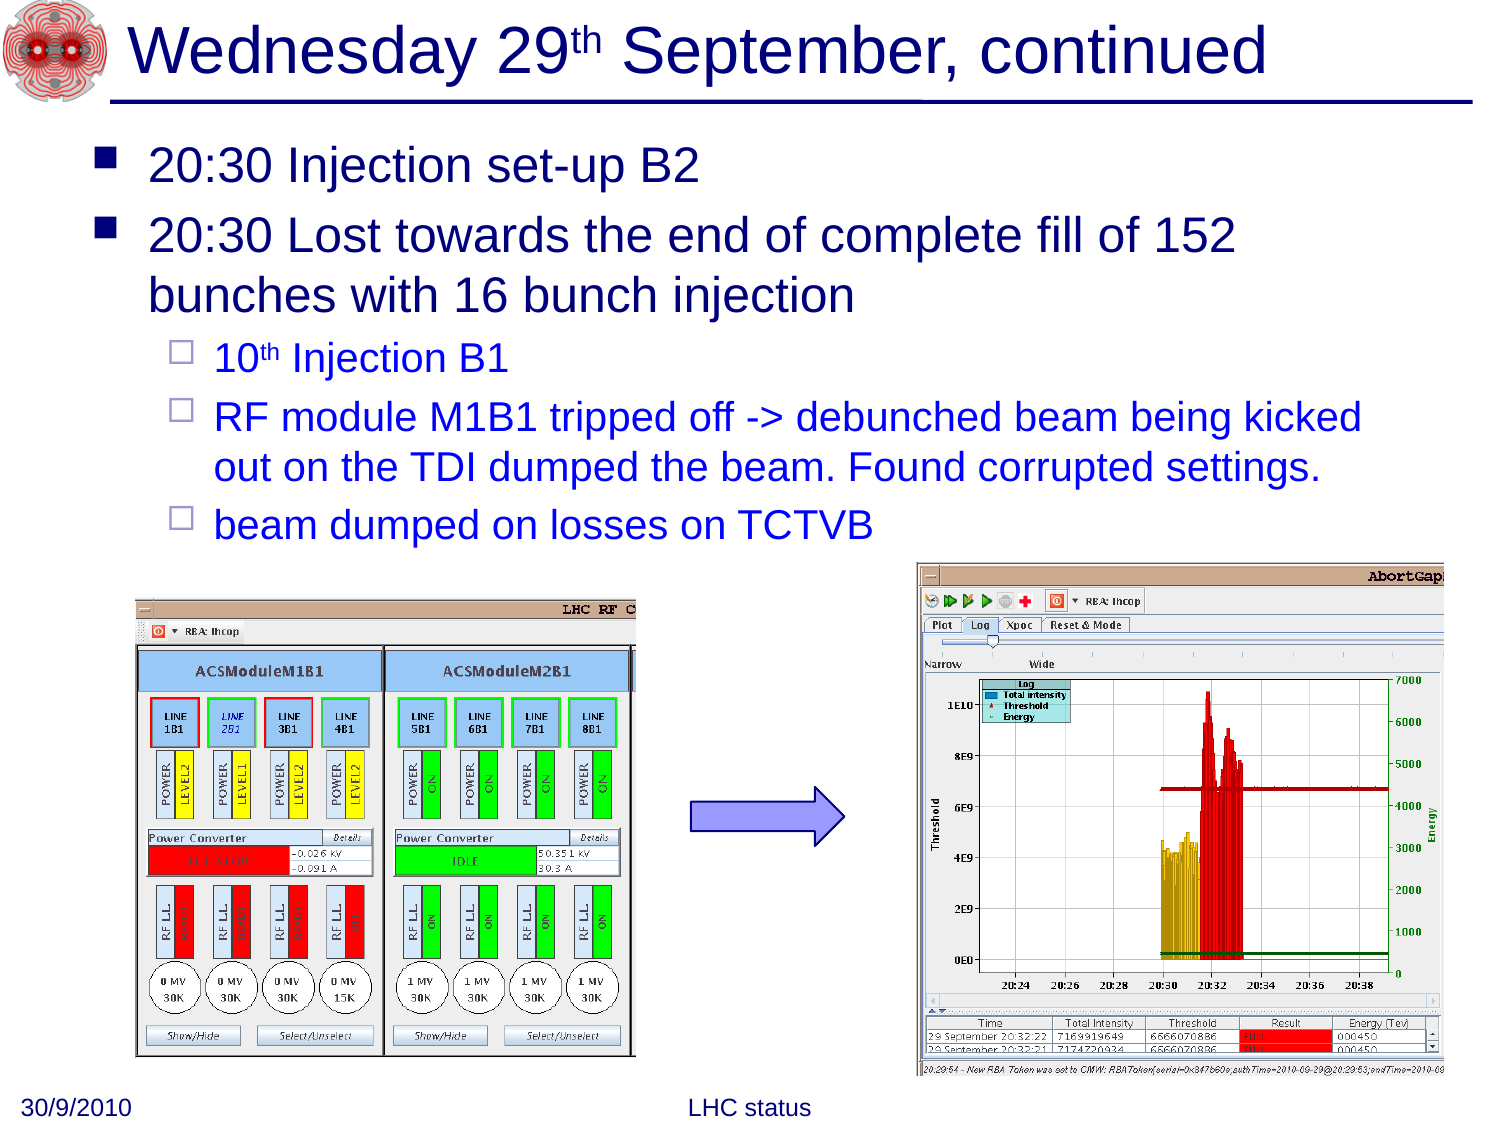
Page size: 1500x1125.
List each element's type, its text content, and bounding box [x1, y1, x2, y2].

footer LHC status [512, 1087, 988, 1125]
title Wednesday 29th September, continued [111, 3, 1463, 91]
picture [0, 0, 108, 103]
text_box [690, 786, 845, 846]
list 20:30 Injection set-up B2 20:30 Lost towards the end of complete fill of 152 bunches with 16 bunch injection 10th Injection B1 RF module M1B1 tripped off -> debunched beam being kicked out on the TDI dumped the beam. Found corrupted settings. beam dumped on losses on TCTVB [76, 125, 1427, 480]
picture [915, 562, 1444, 1076]
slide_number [5, 1085, 356, 1125]
picture [135, 597, 636, 1058]
